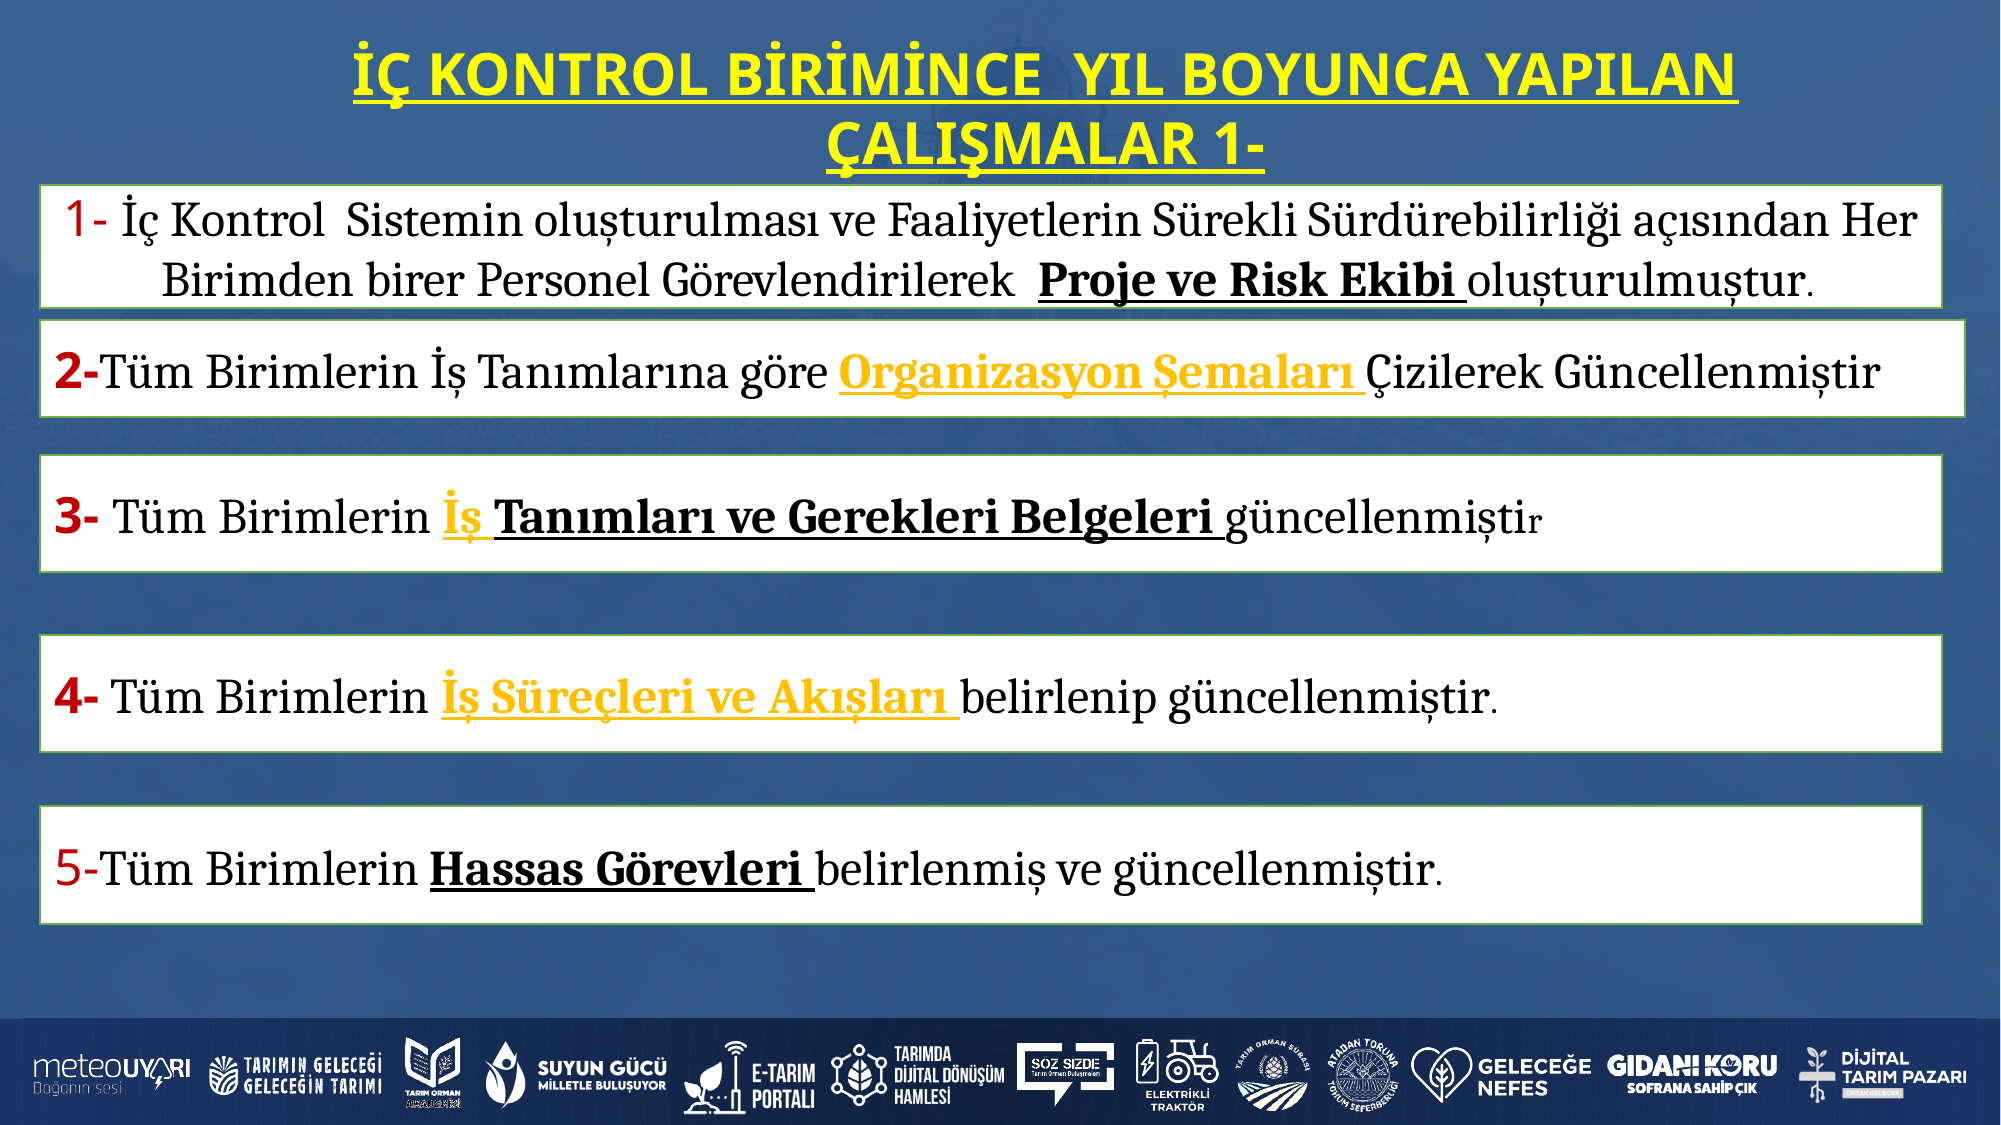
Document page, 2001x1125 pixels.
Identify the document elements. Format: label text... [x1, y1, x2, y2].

text_box 3- Tüm Birimlerin İş Tanımları ve Gerekleri Belgeleri güncellenmiştir [39, 454, 1943, 573]
picture [1607, 1054, 1777, 1096]
text_box 2-Tüm Birimlerin İş Tanımlarına göre Organizasyon Şemaları Çizilerek Güncellenmiştir [39, 319, 1966, 418]
picture [1325, 1037, 1400, 1113]
text_box 1- İç Kontrol Sistemin oluşturulması ve Faaliyetlerin Sürekli Sürdürebilirliği açısından Her Birimden birer Personel Görevlendirilerek Proje ve Risk Ekibi oluşturulmuştur. [39, 184, 1943, 309]
picture [207, 1051, 383, 1096]
text_box 4- Tüm Birimlerin İş Süreçleri ve Akışları belirlenip güncellenmiştir. [39, 634, 1943, 753]
text_box 5-Tüm Birimlerin Hassas Görevleri belirlenmiş ve güncellenmiştir. [39, 805, 1923, 925]
picture [0, 0, 2001, 1018]
text_box İÇ KONTROL BİRİMİNCE YIL BOYUNCA YAPILAN ÇALIŞMALAR 1- [221, 29, 1870, 184]
picture [1411, 1047, 1591, 1103]
picture [34, 1054, 190, 1096]
picture [1136, 1039, 1219, 1111]
